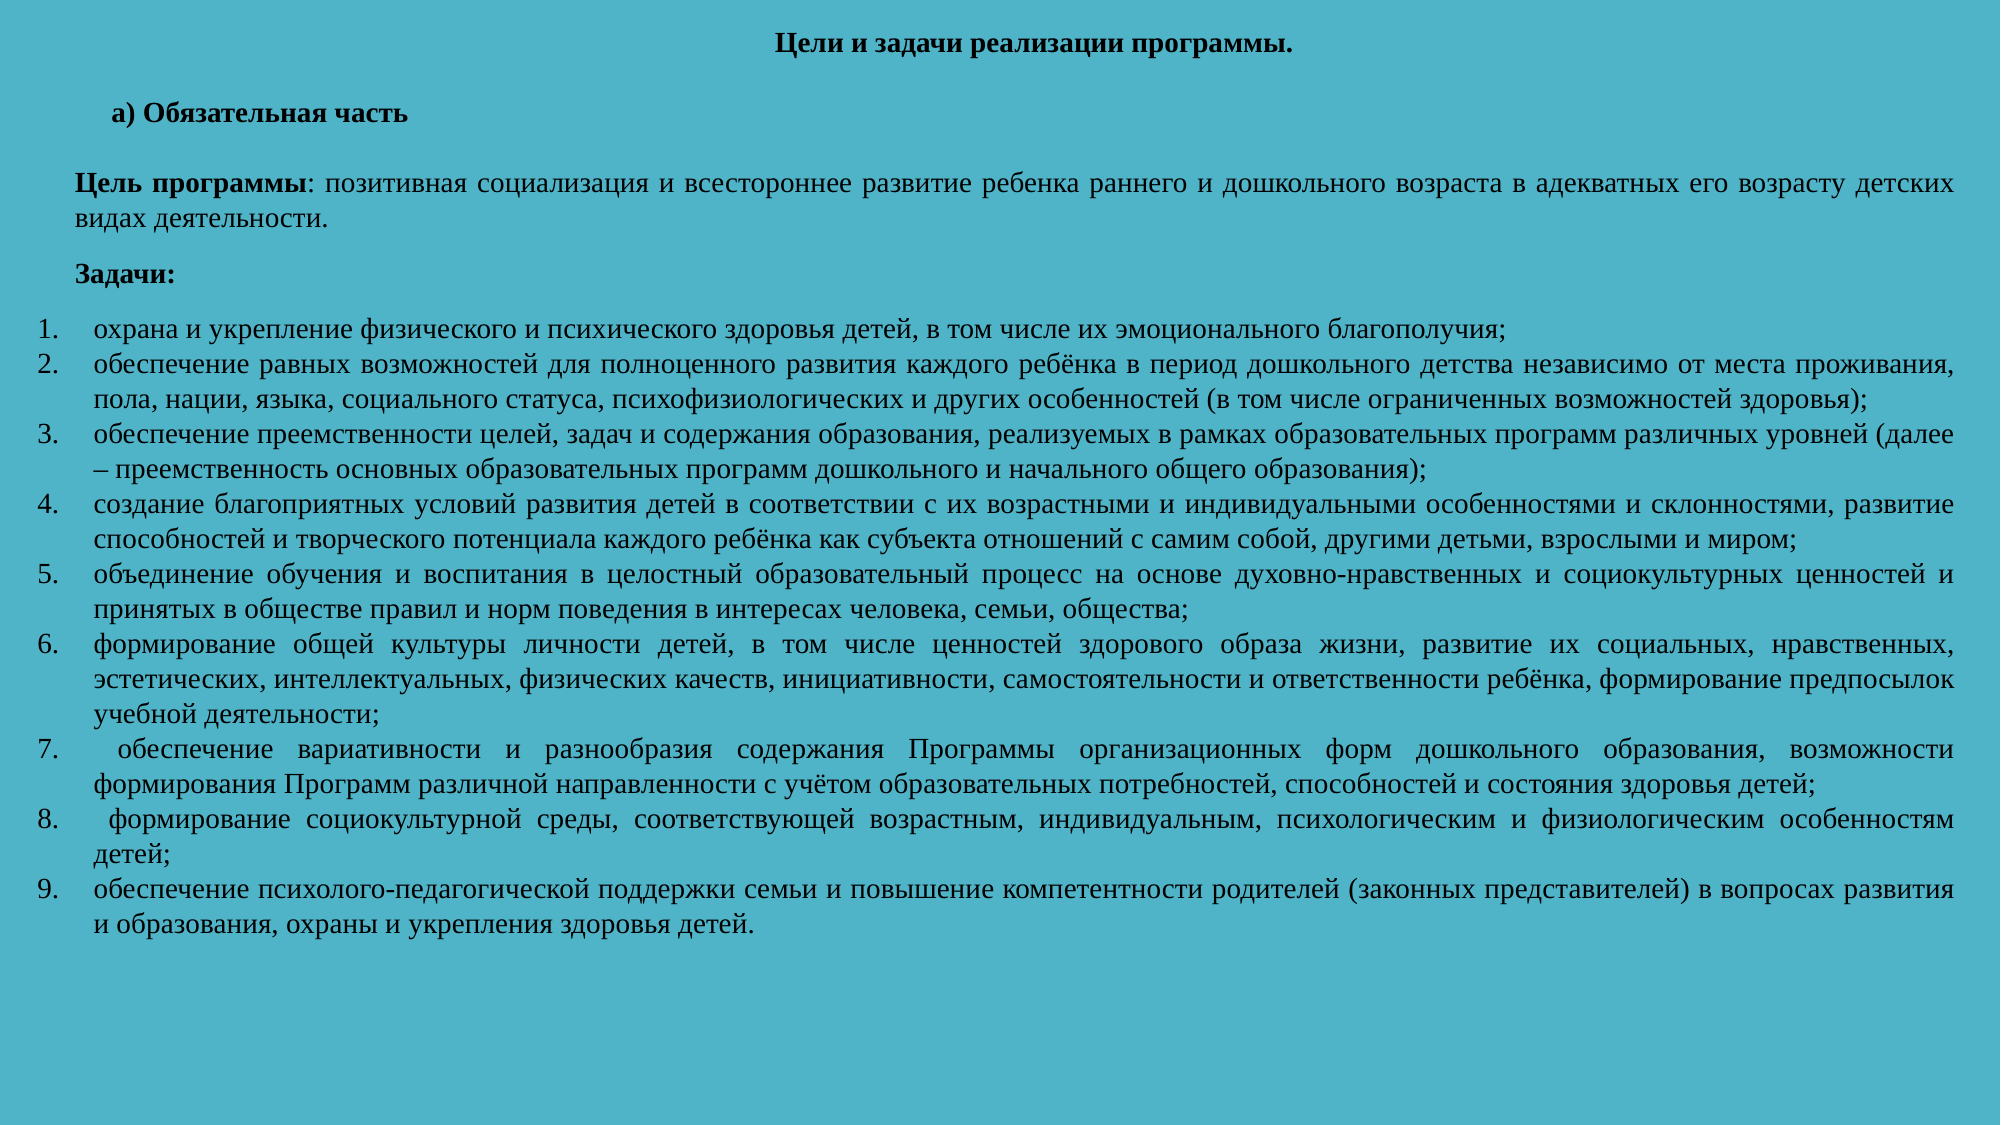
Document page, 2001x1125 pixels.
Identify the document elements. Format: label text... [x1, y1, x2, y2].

text_box Цели и задачи реализации программы. а) Обязательная часть Цель программы: позитивная социализация и всестороннее развитие ребенка раннего и дошкольного возраста в адекватных его возрасту детских видах деятельности. Задачи: охрана и укрепление физического и психического здоровья детей, в том числе их эмоционального благополучия; обеспечение равных возможностей для полноценного развития каждого ребёнка в период дошкольного детства независимо от места проживания, пола, нации, языка, социального статуса, психофизиологических и других особенностей (в том числе ограниченных возможностей здоровья); обеспечение преемственности целей, задач и содержания образования, реализуемых в рамках образовательных программ различных уровней (далее – преемственность основных образовательных программ дошкольного и начального общего образования); создание благоприятных условий развития детей в соответствии с их возрастными и индивидуальными особенностями и склонностями, развитие способностей и творческого потенциала каждого ребёнка как субъекта отношений с самим собой, другими детьми, взрослыми и миром; объединение обучения и воспитания в целостный образовательный процесс на основе духовно-нравственных и социокультурных ценностей и принятых в обществе правил и норм поведения в интересах человека, семьи, общества; формирование общей культуры личности детей, в том числе ценностей здорового образа жизни, развитие их социальных, нравственных, эстетических, интеллектуальных, физических качеств, инициативности, самостоятельности и ответственности ребёнка, формирование предпосылок учебной деятельности; обеспечение вариативности и разнообразия содержания Программы организационных форм дошкольного образования, возможности формирования Программ различной направленности с учётом образовательных потребностей, способностей и состояния здоровья детей; формирование социокультурной среды, соответствующей возрастным, индивидуальным, психологическим и физиологическим особенностям детей; обеспечение психолого-педагогической поддержки семьи и повышение компетентности родителей (законных представителей) в вопросах развития и образования, охраны и укрепления здоровья детей. [22, 15, 1971, 1012]
